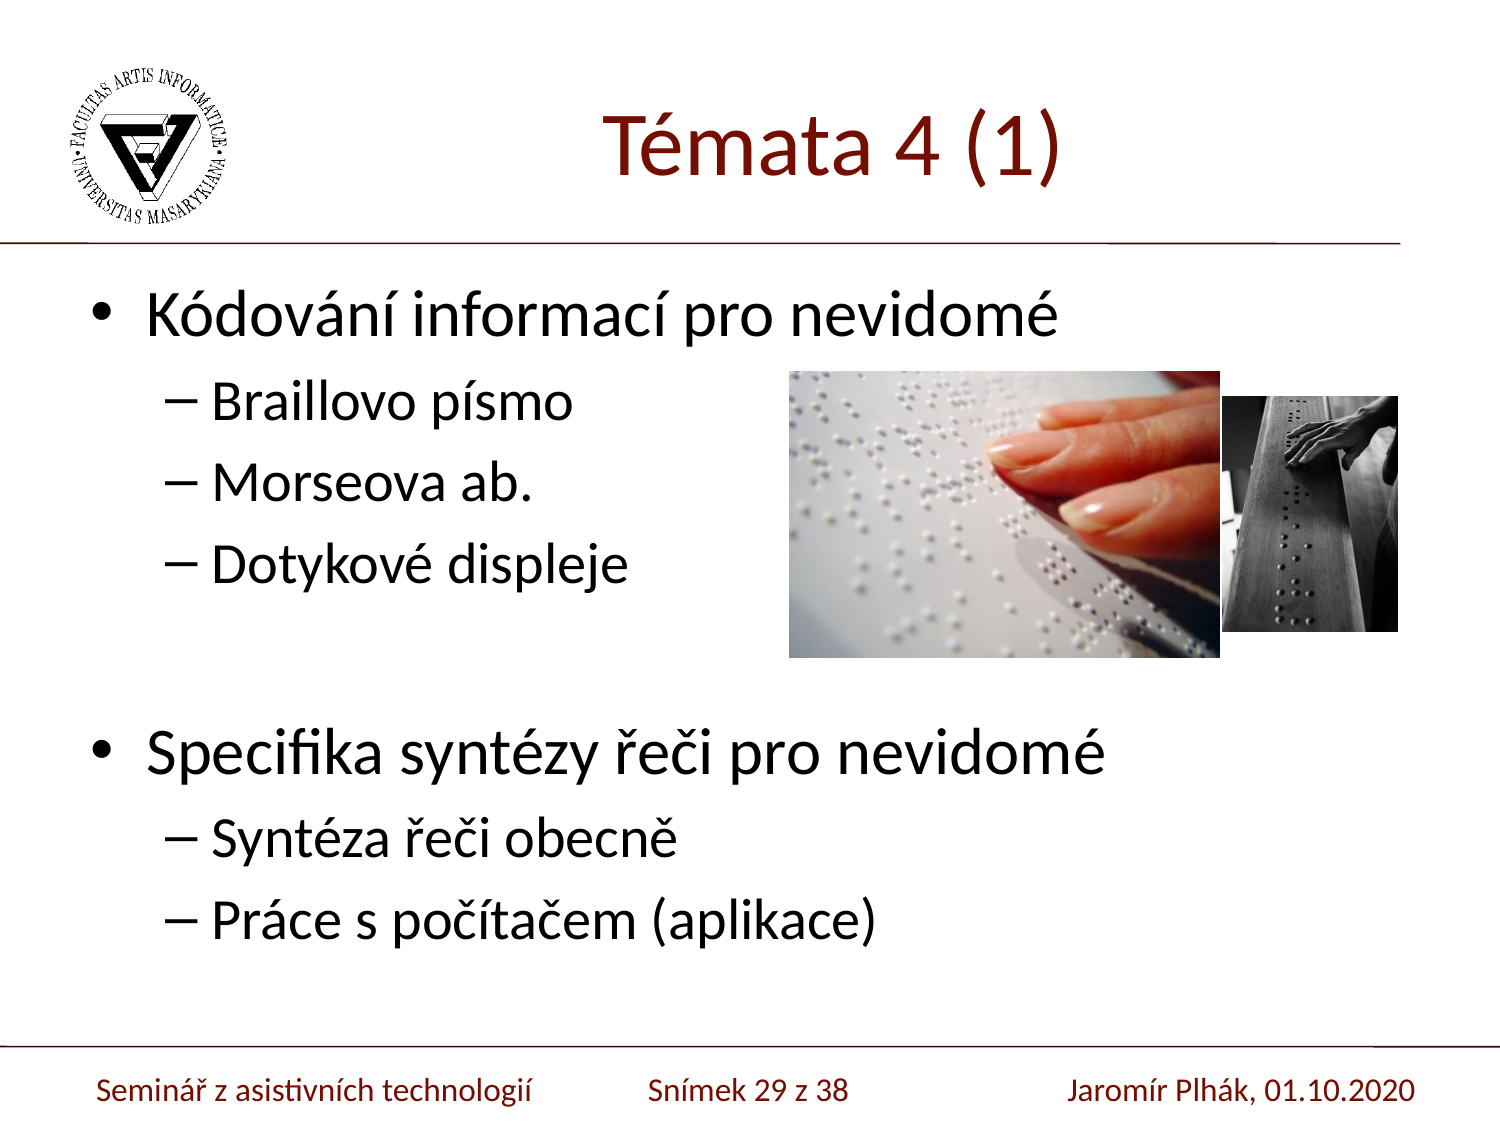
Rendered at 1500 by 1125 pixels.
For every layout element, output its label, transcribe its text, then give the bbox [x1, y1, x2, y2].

picture [789, 371, 1220, 658]
picture [70, 66, 231, 224]
picture [1222, 396, 1398, 633]
title Témata 4 (1) [242, 45, 1425, 233]
list Kódování informací pro nevidomé Braillovo písmo Morseova ab. Dotykové displeje Specifika syntézy řeči pro nevidomé Syntéza řeči obecně Práce s počítačem (aplikace) [75, 262, 1425, 1005]
